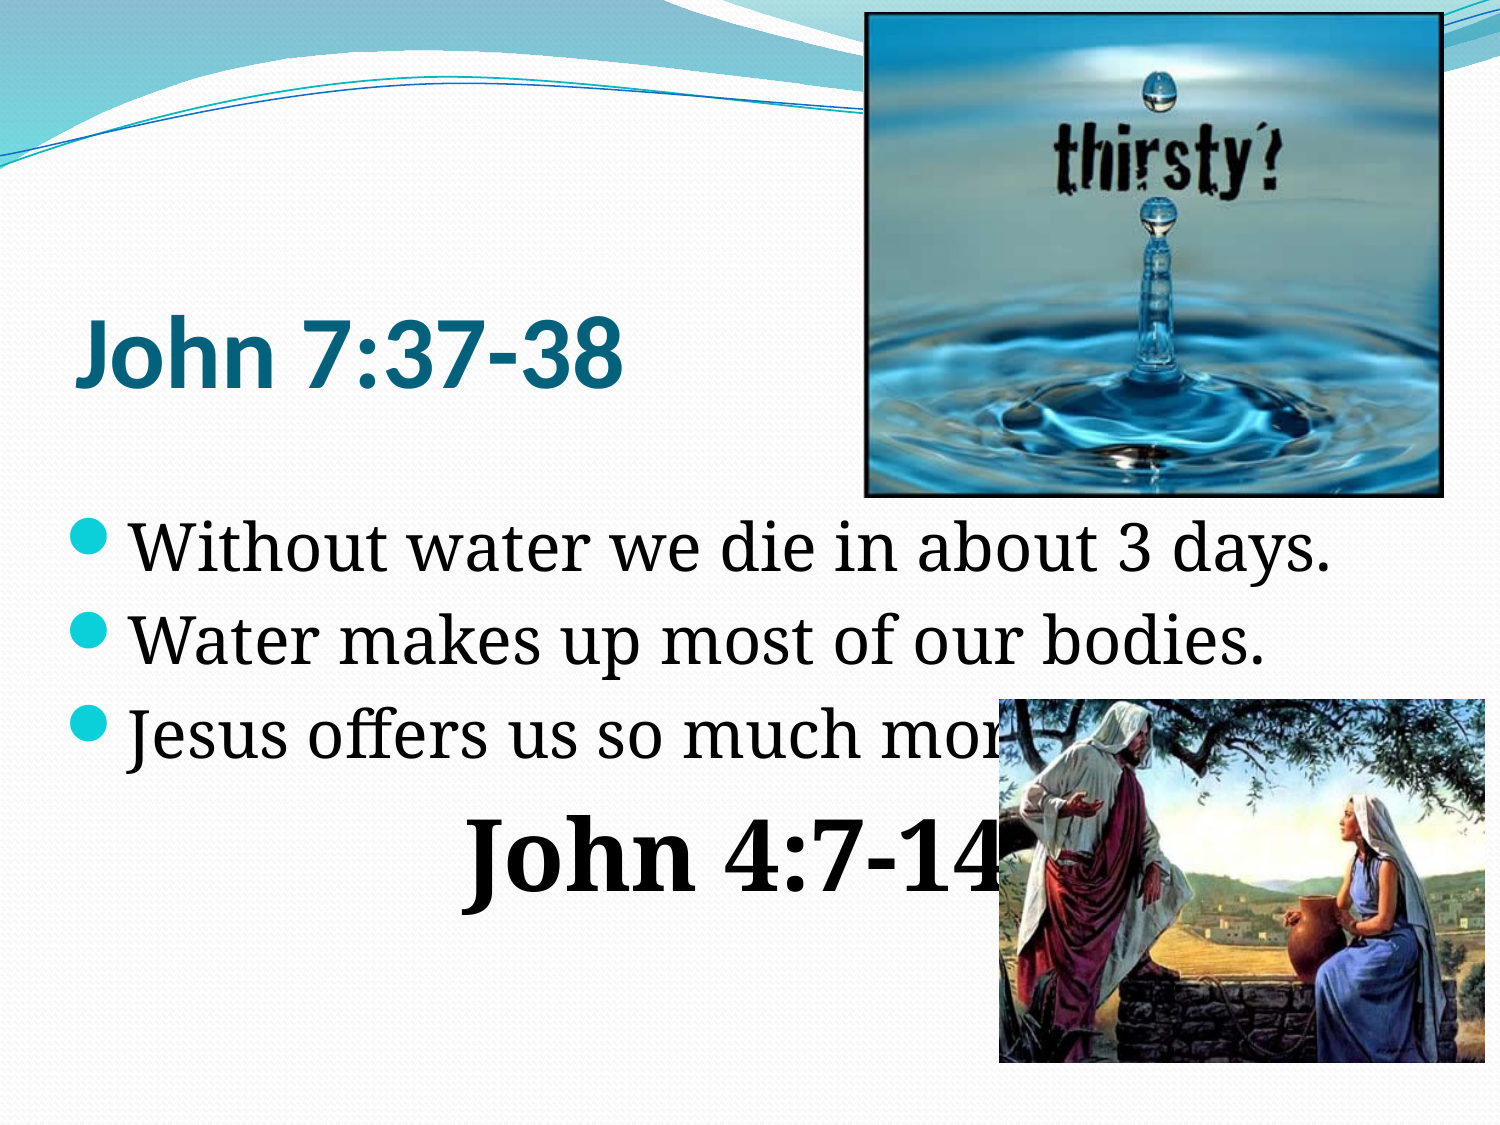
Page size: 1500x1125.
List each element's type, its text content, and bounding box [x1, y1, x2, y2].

list Without water we die in about 3 days. Water makes up most of our bodies. Jesus offers us so much more John 4:7-14 [50, 497, 1425, 1038]
title John 7:37-38 [75, 174, 838, 410]
picture [863, 12, 1444, 498]
picture [999, 699, 1486, 1063]
